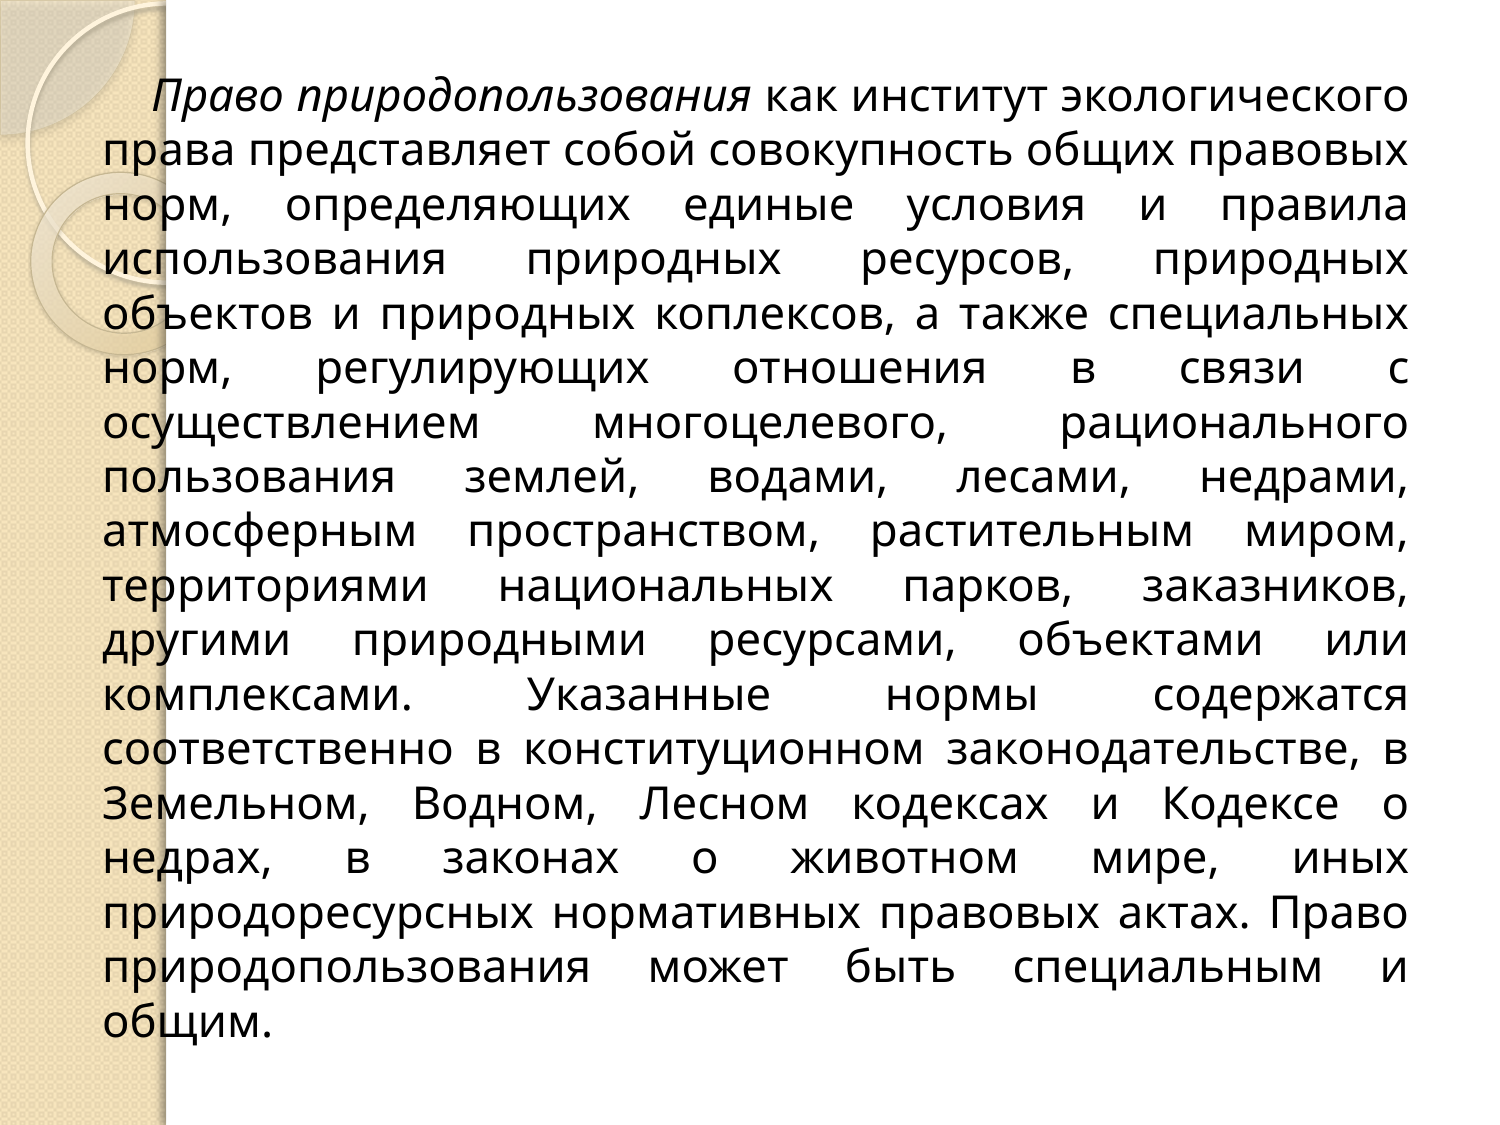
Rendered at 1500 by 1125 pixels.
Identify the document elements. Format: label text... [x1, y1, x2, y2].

list Право природопользования как институт экологического права представляет собой совокупность общих правовых норм, определяющих единые условия и правила использования природных ресурсов, природных объектов и природных коплексов, а также специальных норм, регулирующих отношения в связи с осуществлением многоцелевого, рационального пользования землей, водами, лесами, недрами, атмосферным пространством, растительным миром, территориями национальных парков, заказников, другими природными ресурсами, объектами или комплексами. Указанные нормы содержатся соответственно в конституционном законодательстве, в Земельном, Водном, Лесном кодексах и Кодексе о недрах, в законах о животном мире, иных природоресурсных нормативных правовых актах. Право природопользования может быть специальным и общим. [75, 58, 1425, 1067]
